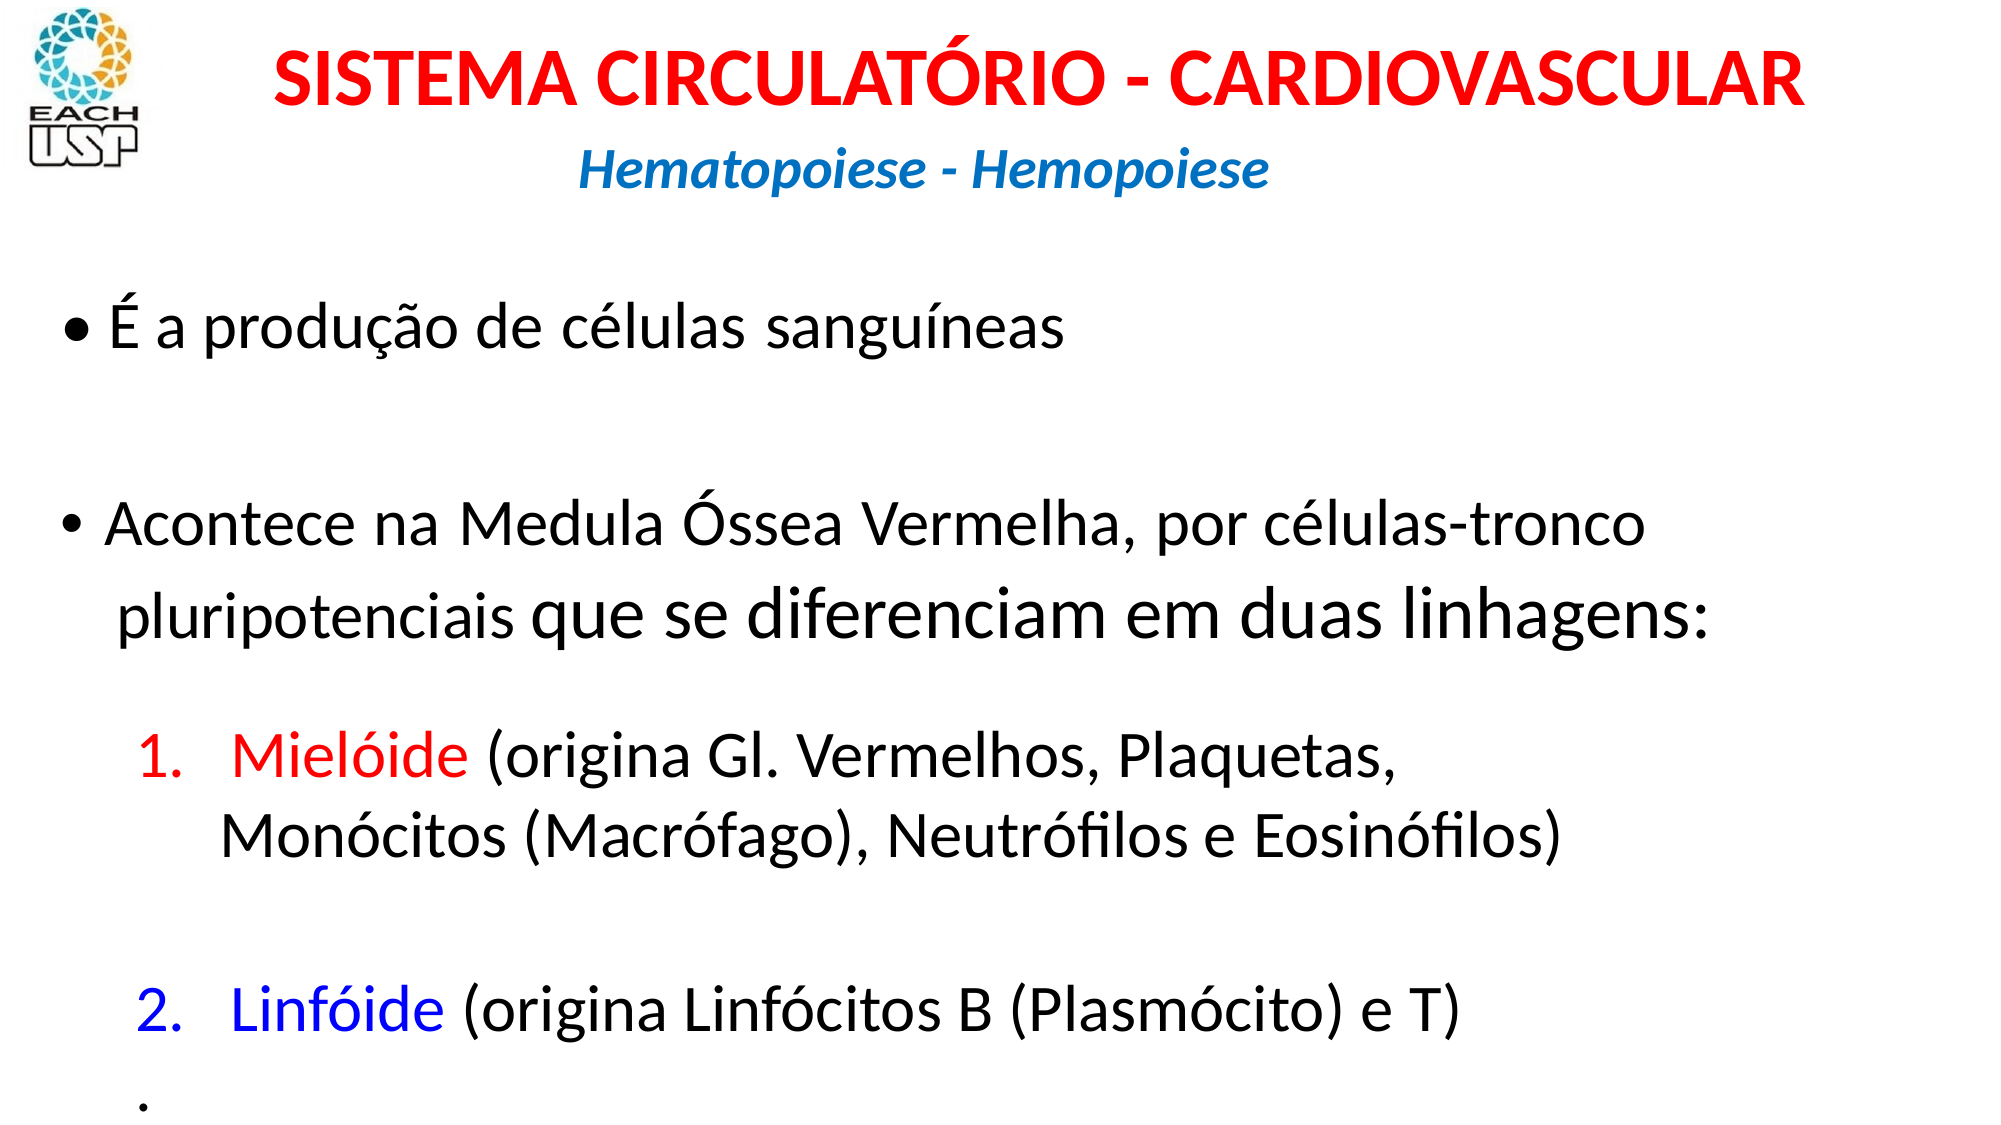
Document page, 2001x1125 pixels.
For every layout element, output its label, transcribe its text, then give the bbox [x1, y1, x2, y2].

text_box SISTEMA CIRCULATÓRIO - CARDIOVASCULAR [225, 0, 1855, 131]
text_box Hematopoiese - Hemopoiese [578, 131, 1421, 201]
text_box • É a produção de células sanguíneas • Acontece na Medula Óssea Vermelha, por células-tronco pluripotenciais que se diferenciam em duas linhagens: 1. Mielóide (origina Gl. Vermelhos, Plaquetas, Monócitos (Macrófago), Neutrófilos e Eosinófilos) 2. Linfóide (origina Linfócitos B (Plasmócito) e T) . [60, 282, 1959, 1125]
picture [0, 7, 164, 171]
